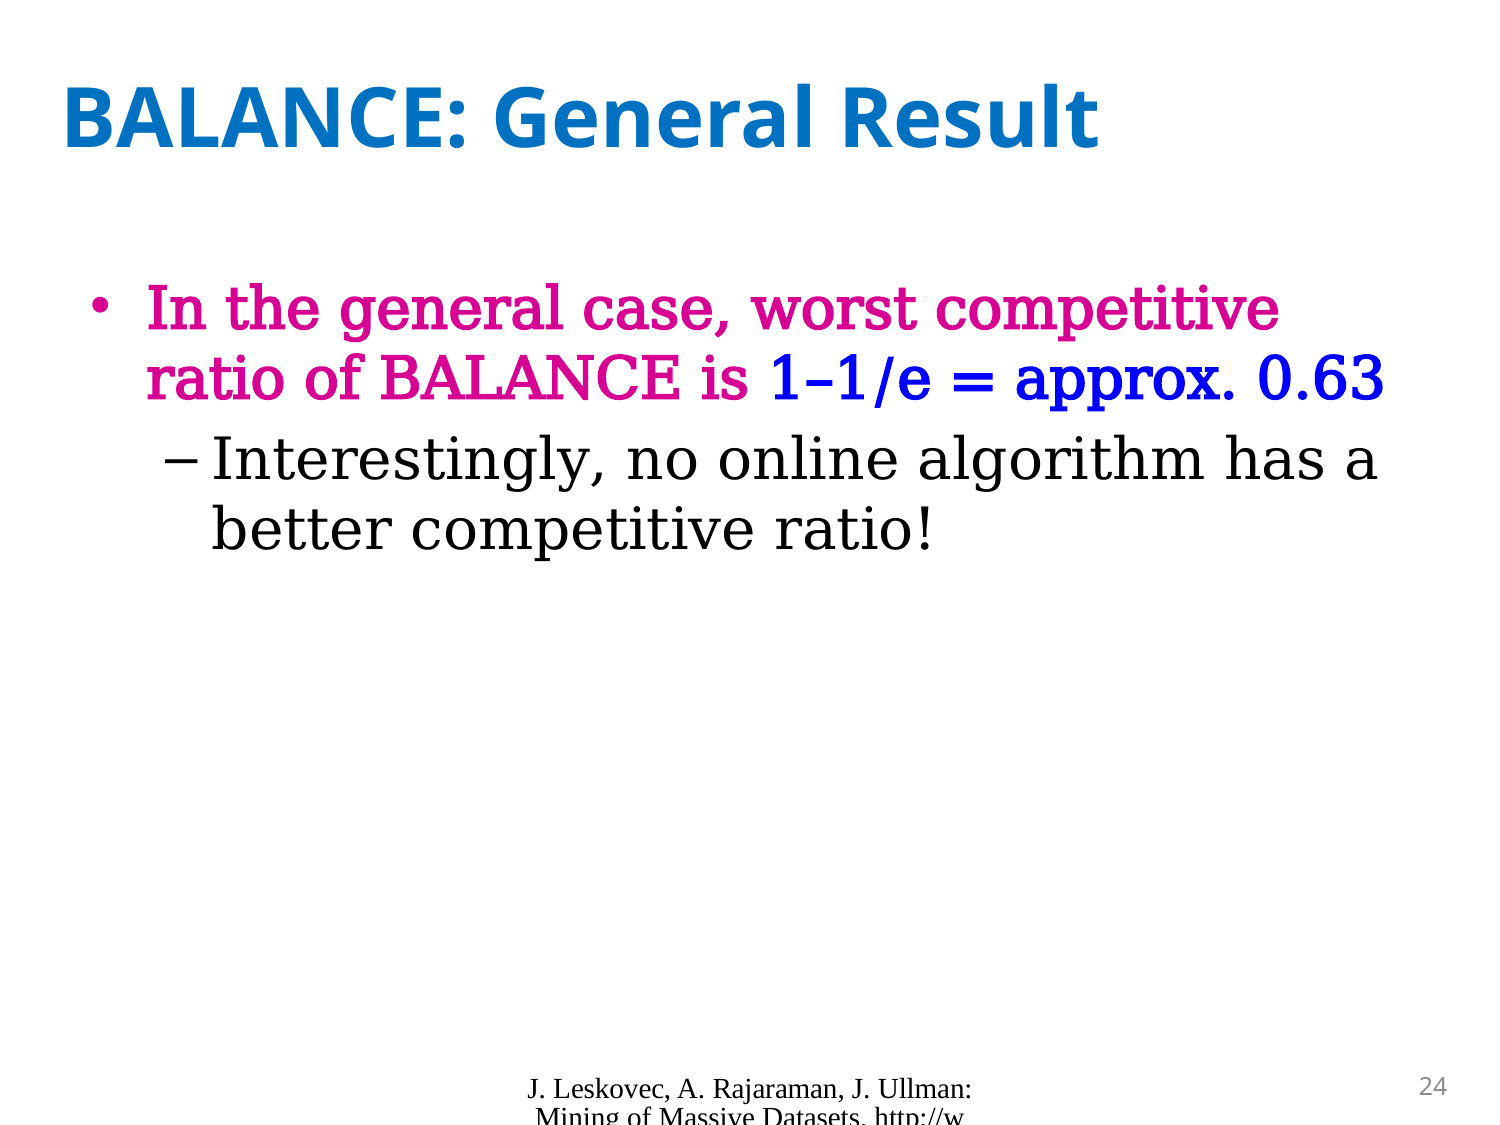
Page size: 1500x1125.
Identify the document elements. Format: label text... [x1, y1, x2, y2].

list In the general case, worst competitive ratio of BALANCE is 1–1/e = approx. 0.63 Interestingly, no online algorithm has a better competitive ratio! [75, 262, 1425, 1005]
slide_number 24 [1112, 1057, 1463, 1118]
footer J. Leskovec, A. Rajaraman, J. Ullman: Mining of Massive Datasets, http://www.mmds.org [512, 1057, 988, 1118]
title BALANCE: General Result [45, 47, 1465, 180]
